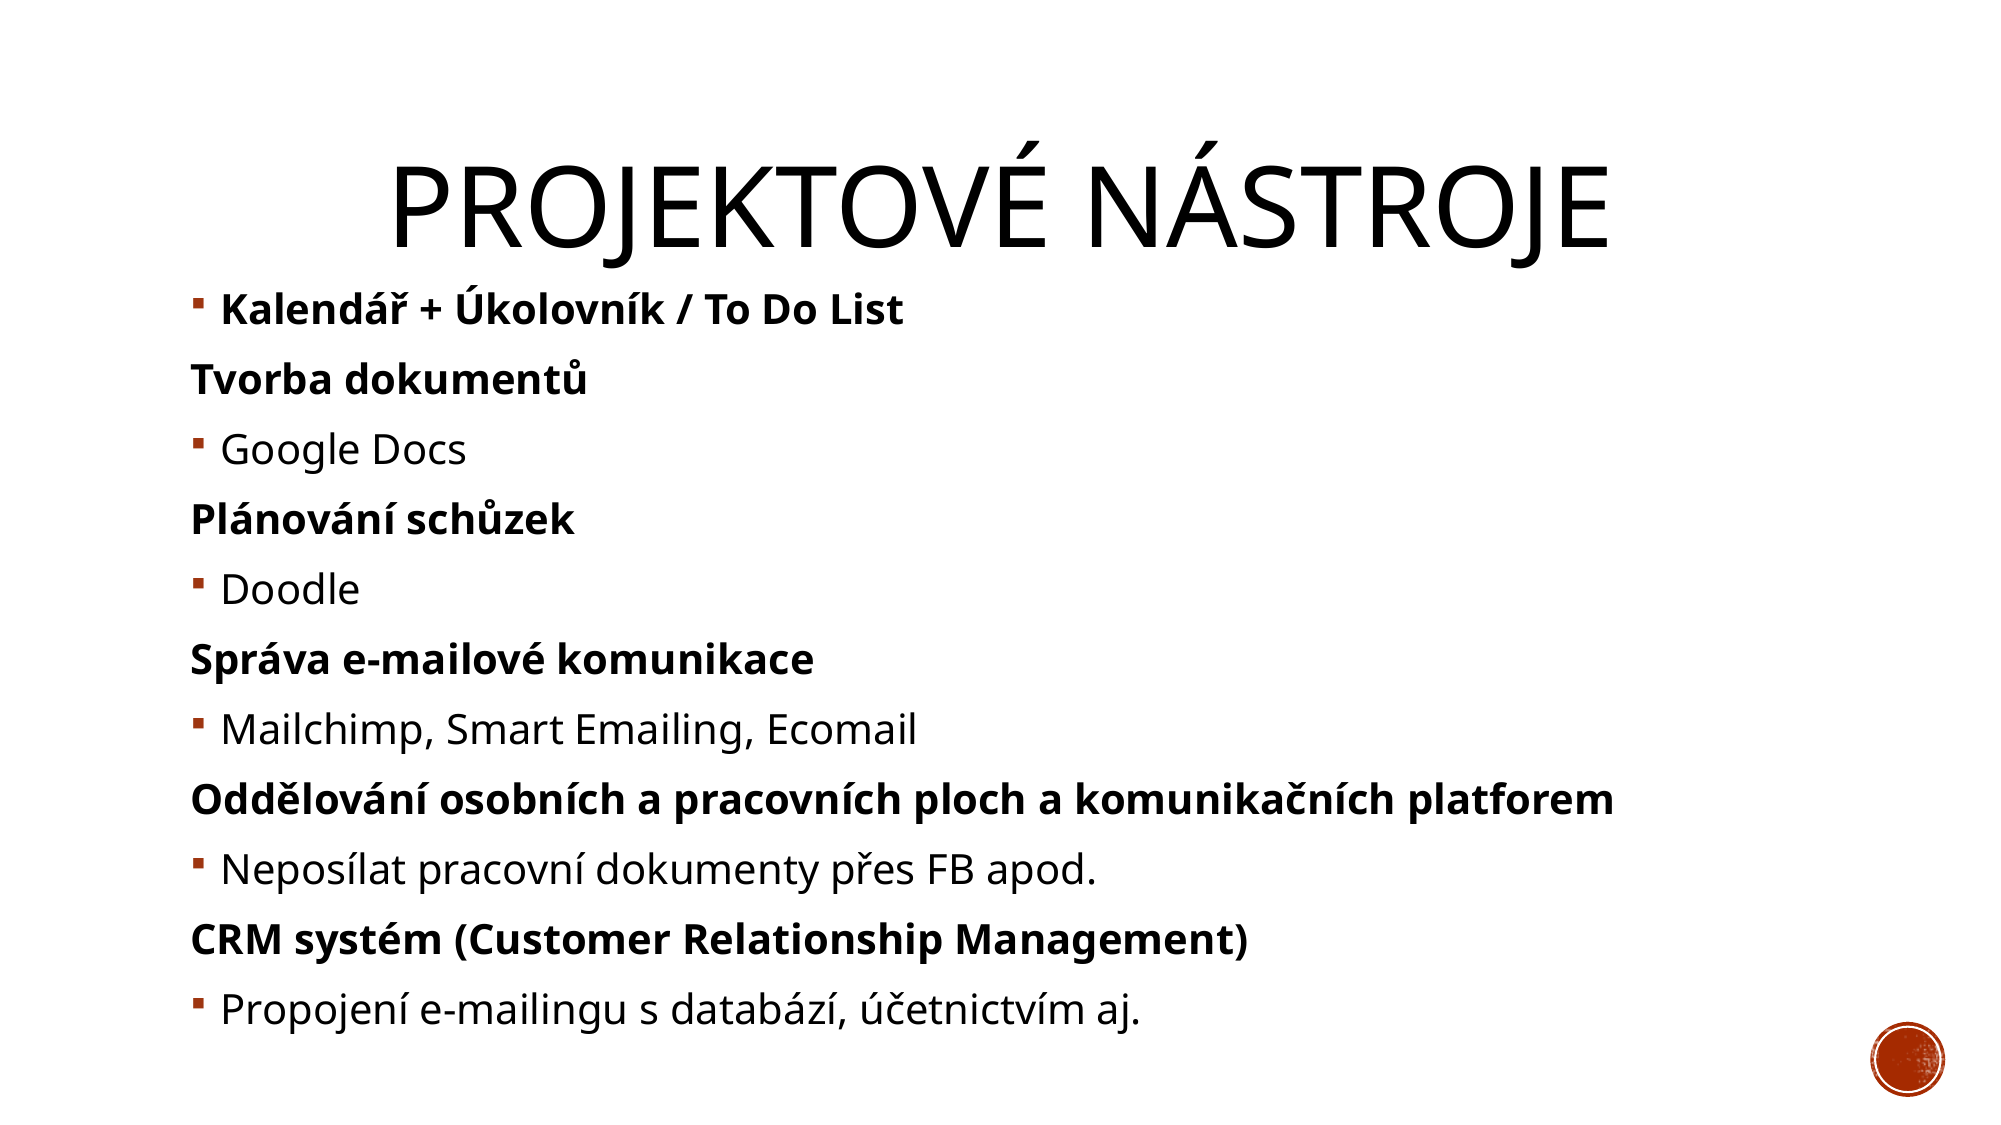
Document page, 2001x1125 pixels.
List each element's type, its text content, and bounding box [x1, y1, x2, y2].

list Kalendář + Úkolovník / To Do List Tvorba dokumentů Google Docs Plánování schůzek Doodle Správa e-mailové komunikace Mailchimp, Smart Emailing, Ecomail Oddělování osobních a pracovních ploch a komunikačních platforem Neposílat pracovní dokumenty přes FB apod. CRM systém (Customer Relationship Management) Propojení e-mailingu s databází, účetnictvím aj. [175, 280, 1826, 1070]
title Projektové nástroje [175, 79, 1826, 280]
